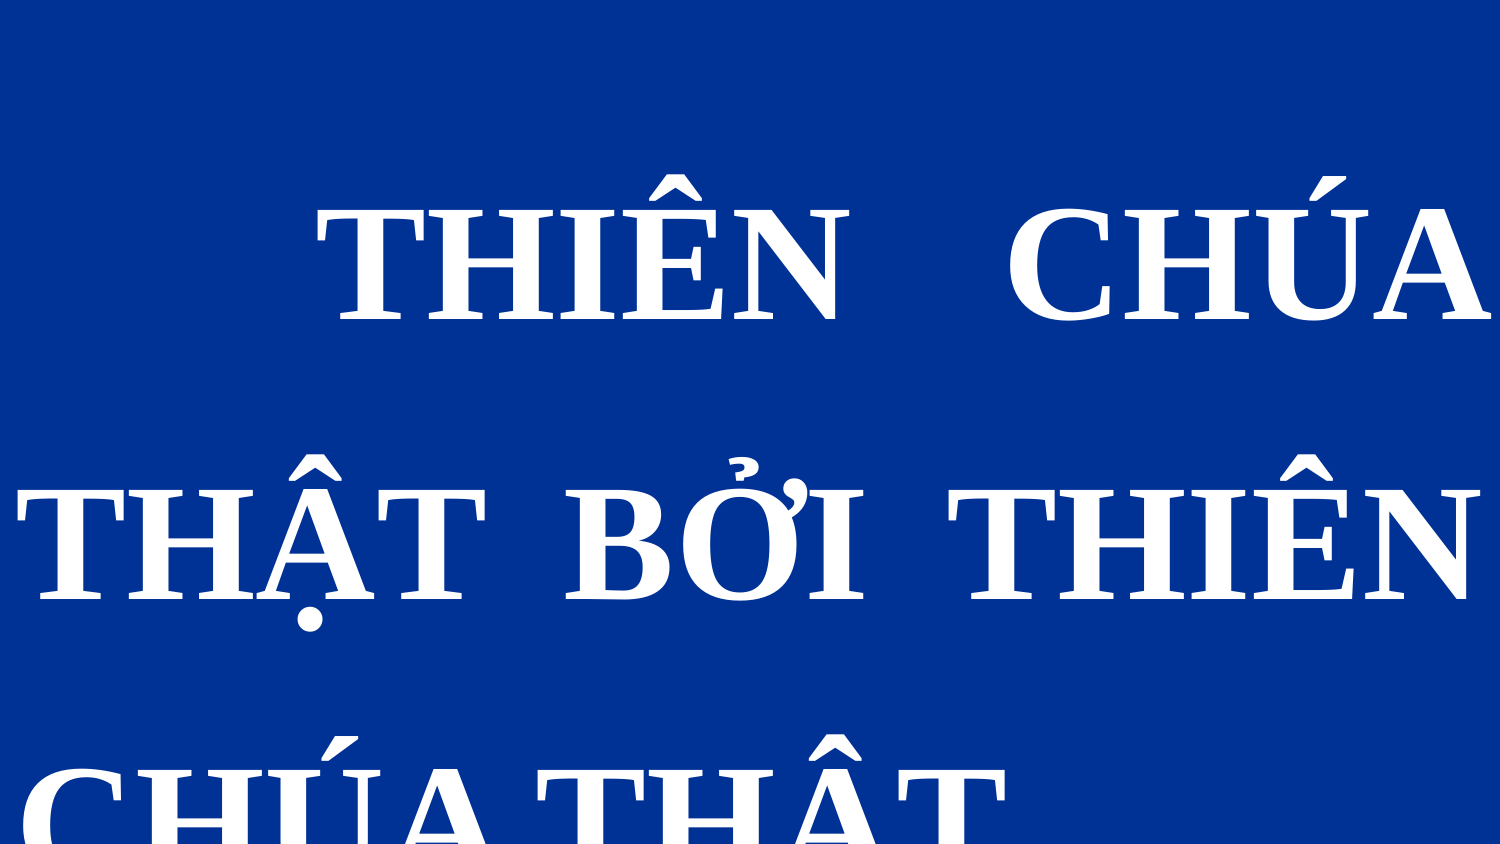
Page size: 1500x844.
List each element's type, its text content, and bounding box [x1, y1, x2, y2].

subtitle THIÊN CHÚA THẬT BỞI THIÊN CHÚA THẬT. [0, 65, 1500, 844]
